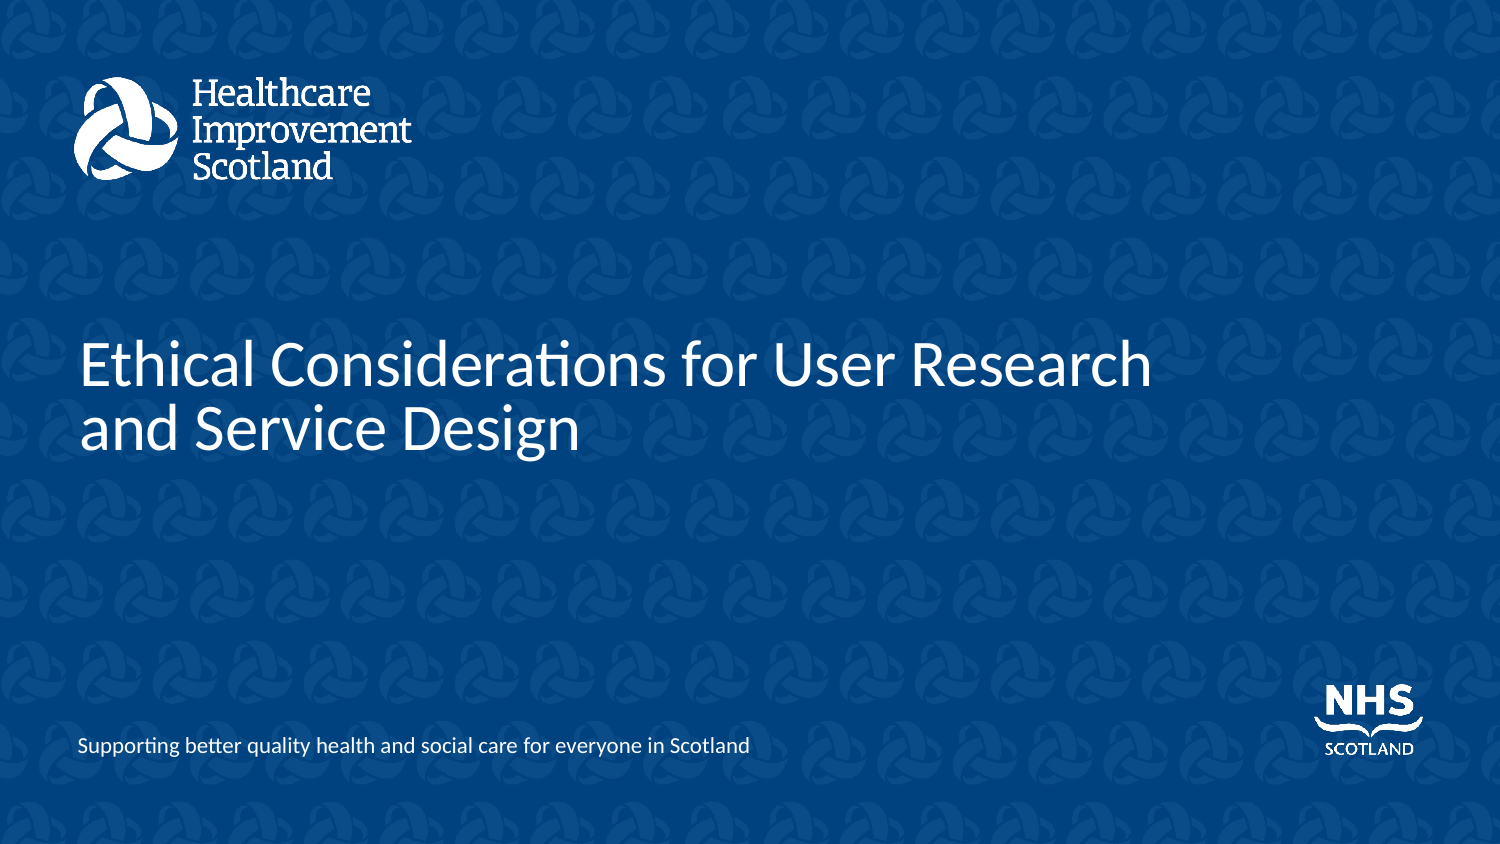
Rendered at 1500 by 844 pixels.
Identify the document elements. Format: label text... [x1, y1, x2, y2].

text_box Ethical Considerations for User Research and Service Design [64, 328, 1243, 522]
text_box Supporting better quality health and social care for everyone in Scotland [63, 726, 835, 755]
picture [0, 0, 1500, 844]
